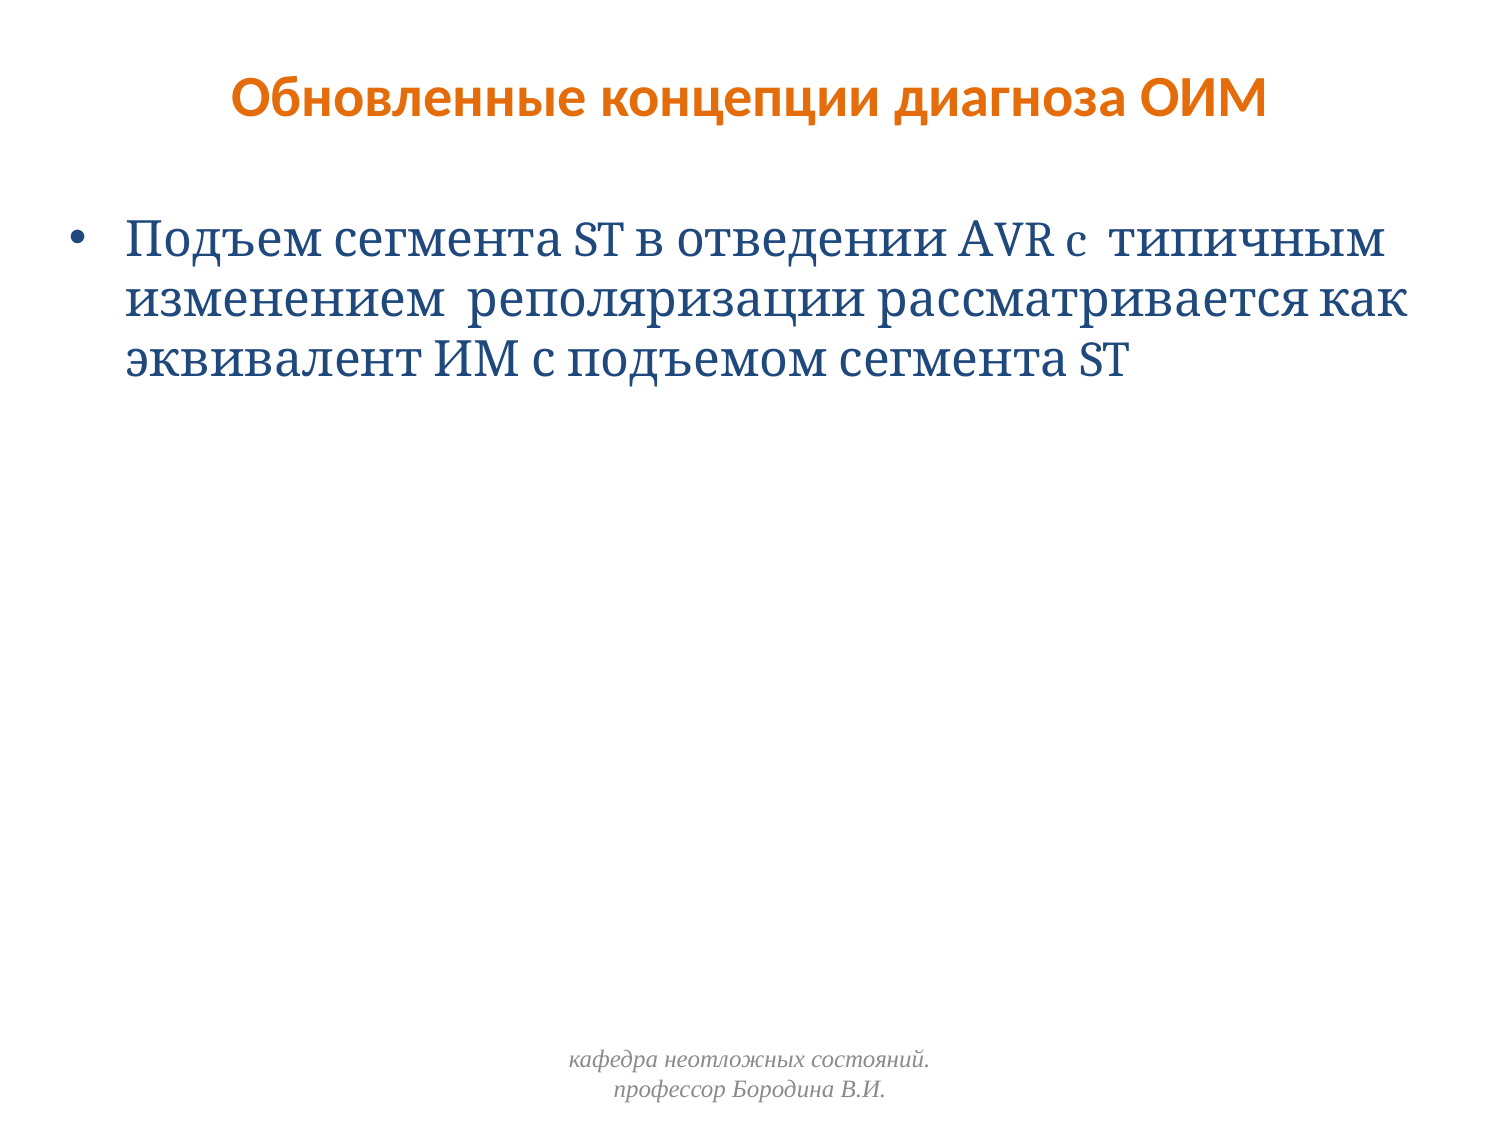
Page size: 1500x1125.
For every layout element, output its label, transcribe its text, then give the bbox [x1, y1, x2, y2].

title Обновленные концепции диагноза ОИМ [74, 44, 1426, 141]
footer кафедра неотложных состояний. профессор Бородина В.И. [512, 1042, 988, 1103]
list Подъем сегмента ST в отведении АVR c типичным изменением реполяризации рассматривается как эквивалент ИМ с подъемом сегмента ST [53, 198, 1477, 924]
